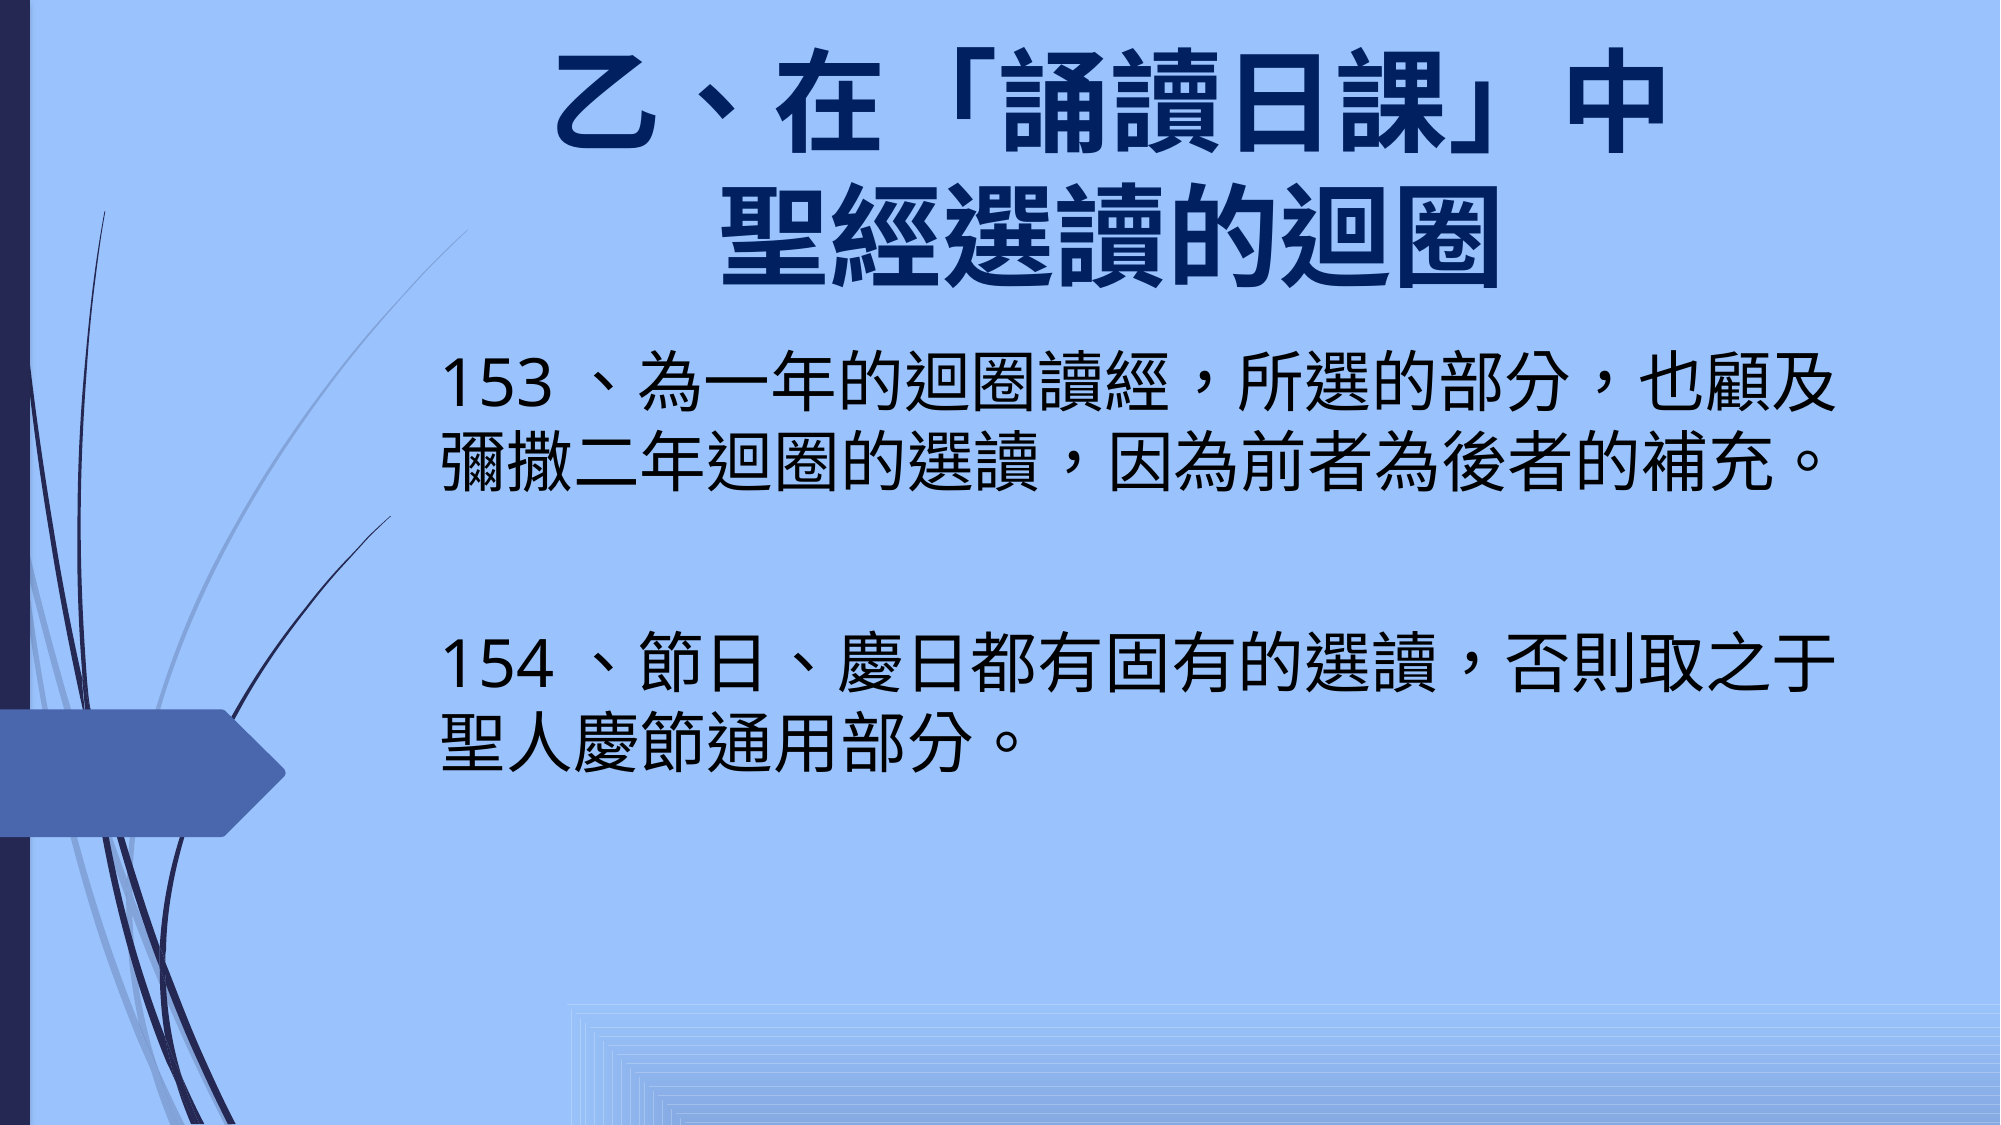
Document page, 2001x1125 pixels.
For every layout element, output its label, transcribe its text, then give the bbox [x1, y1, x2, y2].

title 乙、在「誦讀日課」中 聖經選讀的迴圈 [379, 148, 1843, 309]
subtitle 153、為一年的迴圈讀經，所選的部分，也顧及彌撒二年迴圈的選讀，因為前者為後者的補充。 154、節日、慶日都有固有的選讀，否則取之于聖人慶節通用部分。 [424, 332, 1888, 969]
